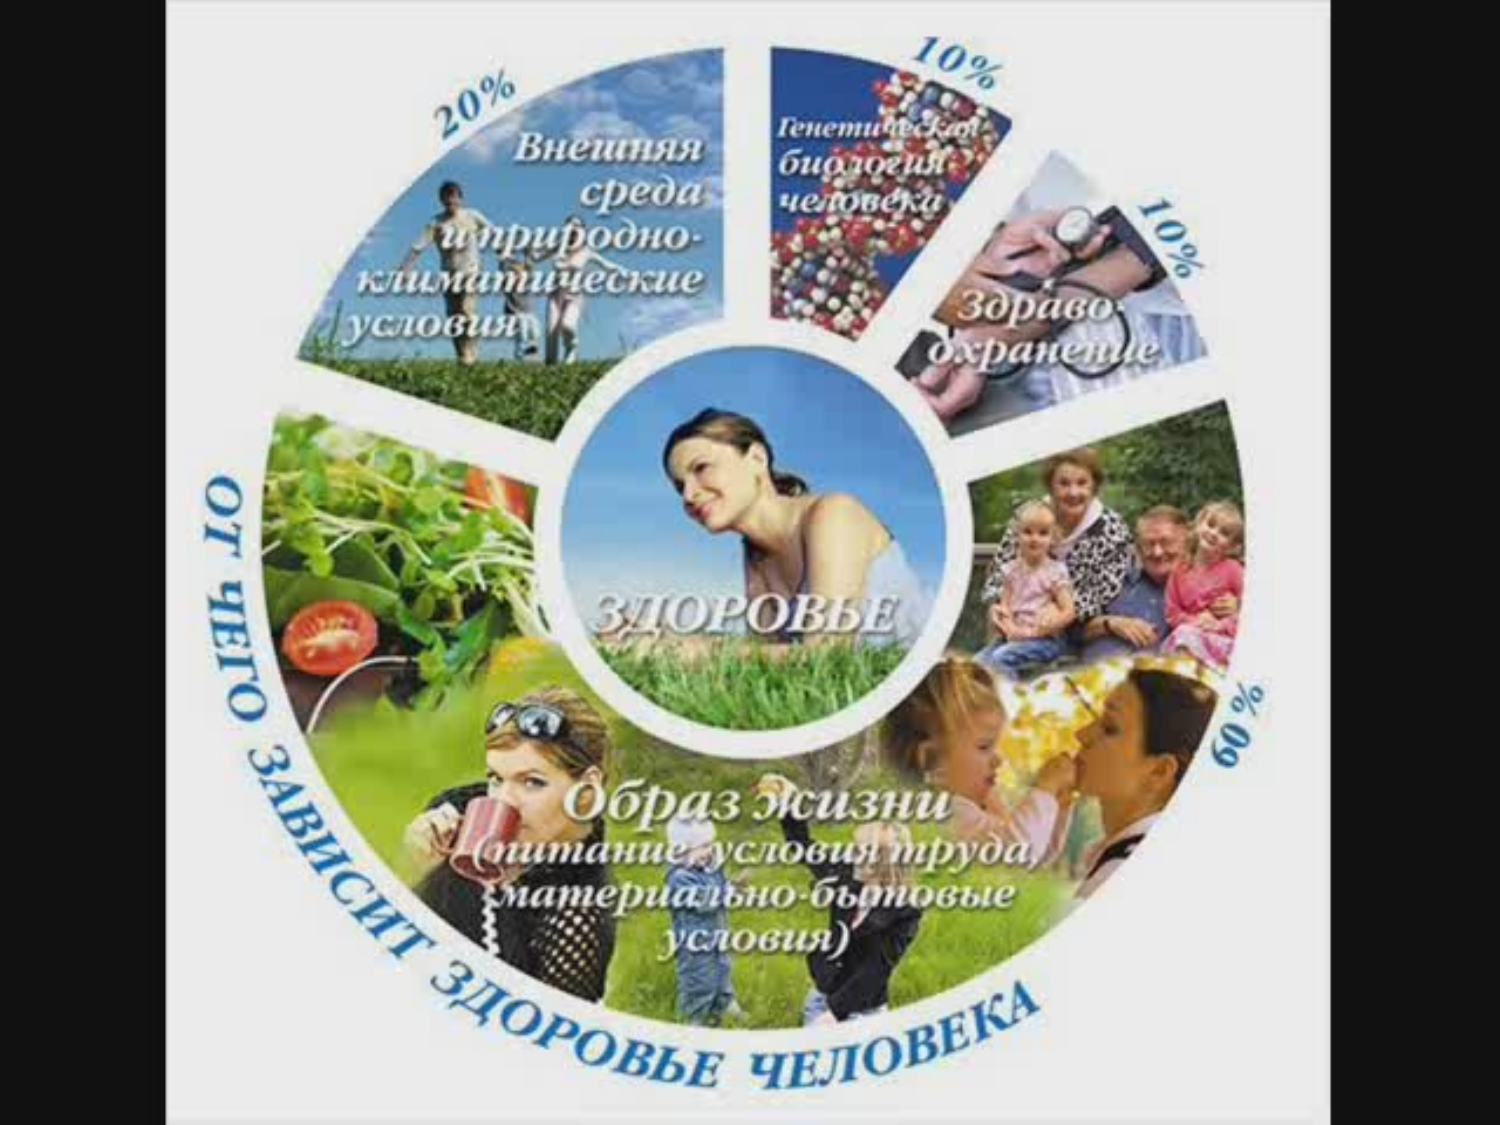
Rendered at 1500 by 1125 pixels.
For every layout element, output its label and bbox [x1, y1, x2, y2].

list [0, 0, 1500, 1125]
